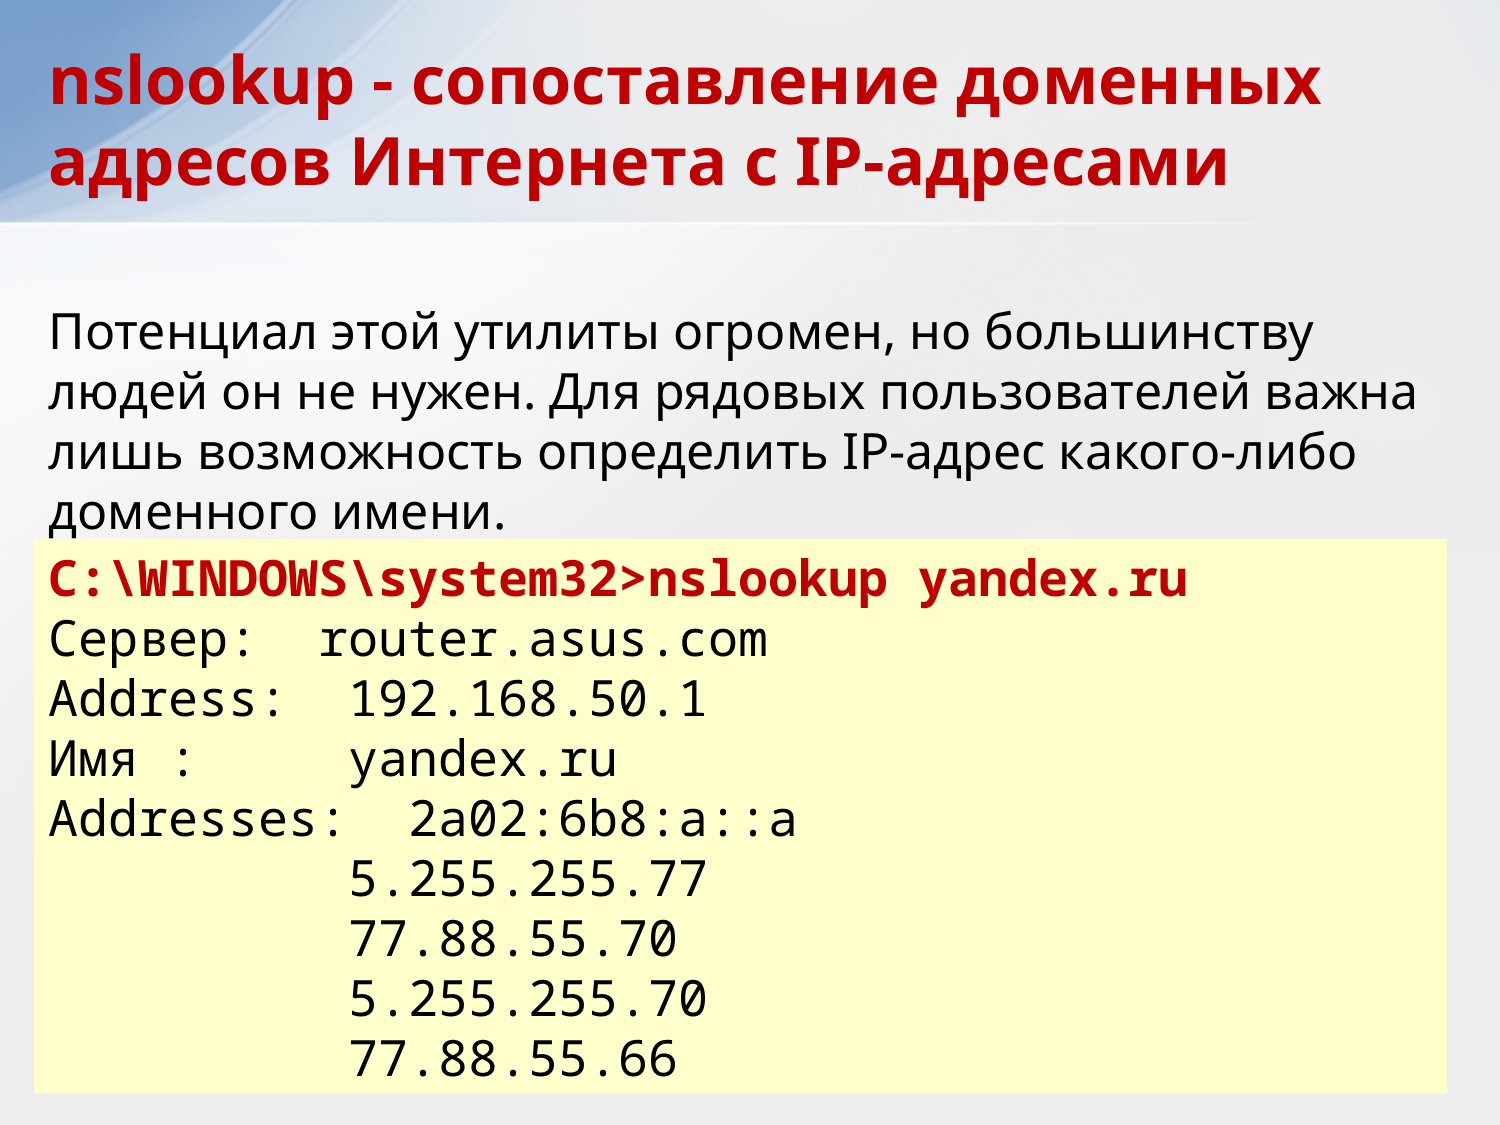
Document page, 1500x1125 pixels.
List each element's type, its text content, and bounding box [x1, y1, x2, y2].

text_box C:\WINDOWS\system32>nslookup yandex.ru Сервер: router.asus.com Address: 192.168.50.1 Имя : yandex.ru Addresses: 2a02:6b8:a::a 5.255.255.77 77.88.55.70 5.255.255.70 77.88.55.66 [33, 538, 1447, 1094]
text_box nslookup - сопоставление доменных адресов Интернета с IP-адресами [33, 30, 1471, 206]
picture [0, 0, 1500, 1125]
text_box Потенциал этой утилиты огромен, но большинству людей он не нужен. Для рядовых пользователей важна лишь возможность определить IP-адрес какого-либо доменного имени. [33, 292, 1447, 538]
